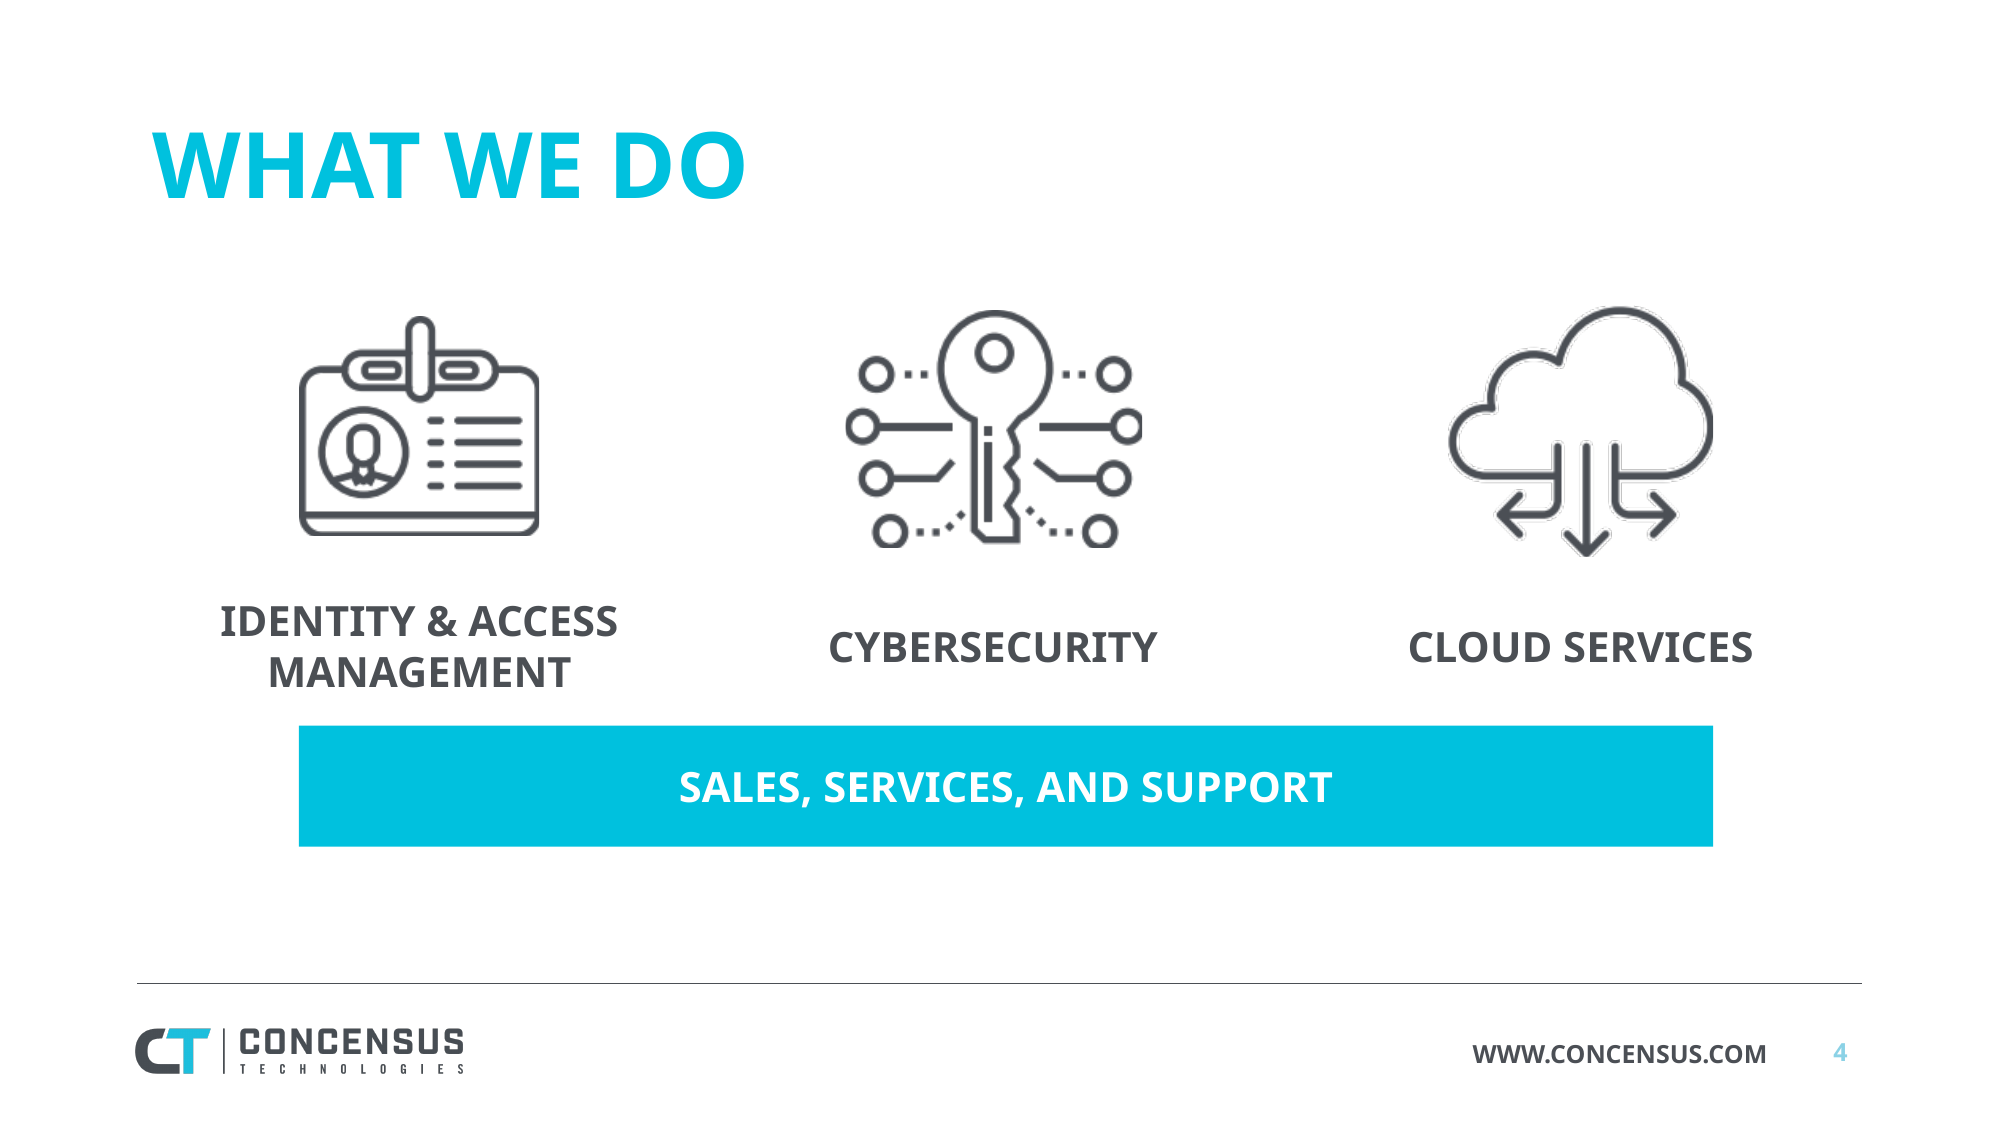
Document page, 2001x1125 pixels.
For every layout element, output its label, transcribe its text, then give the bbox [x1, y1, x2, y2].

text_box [143, 305, 1857, 847]
title WHAT WE DO [137, 59, 1863, 278]
slide_number 4 [1782, 1023, 1863, 1084]
